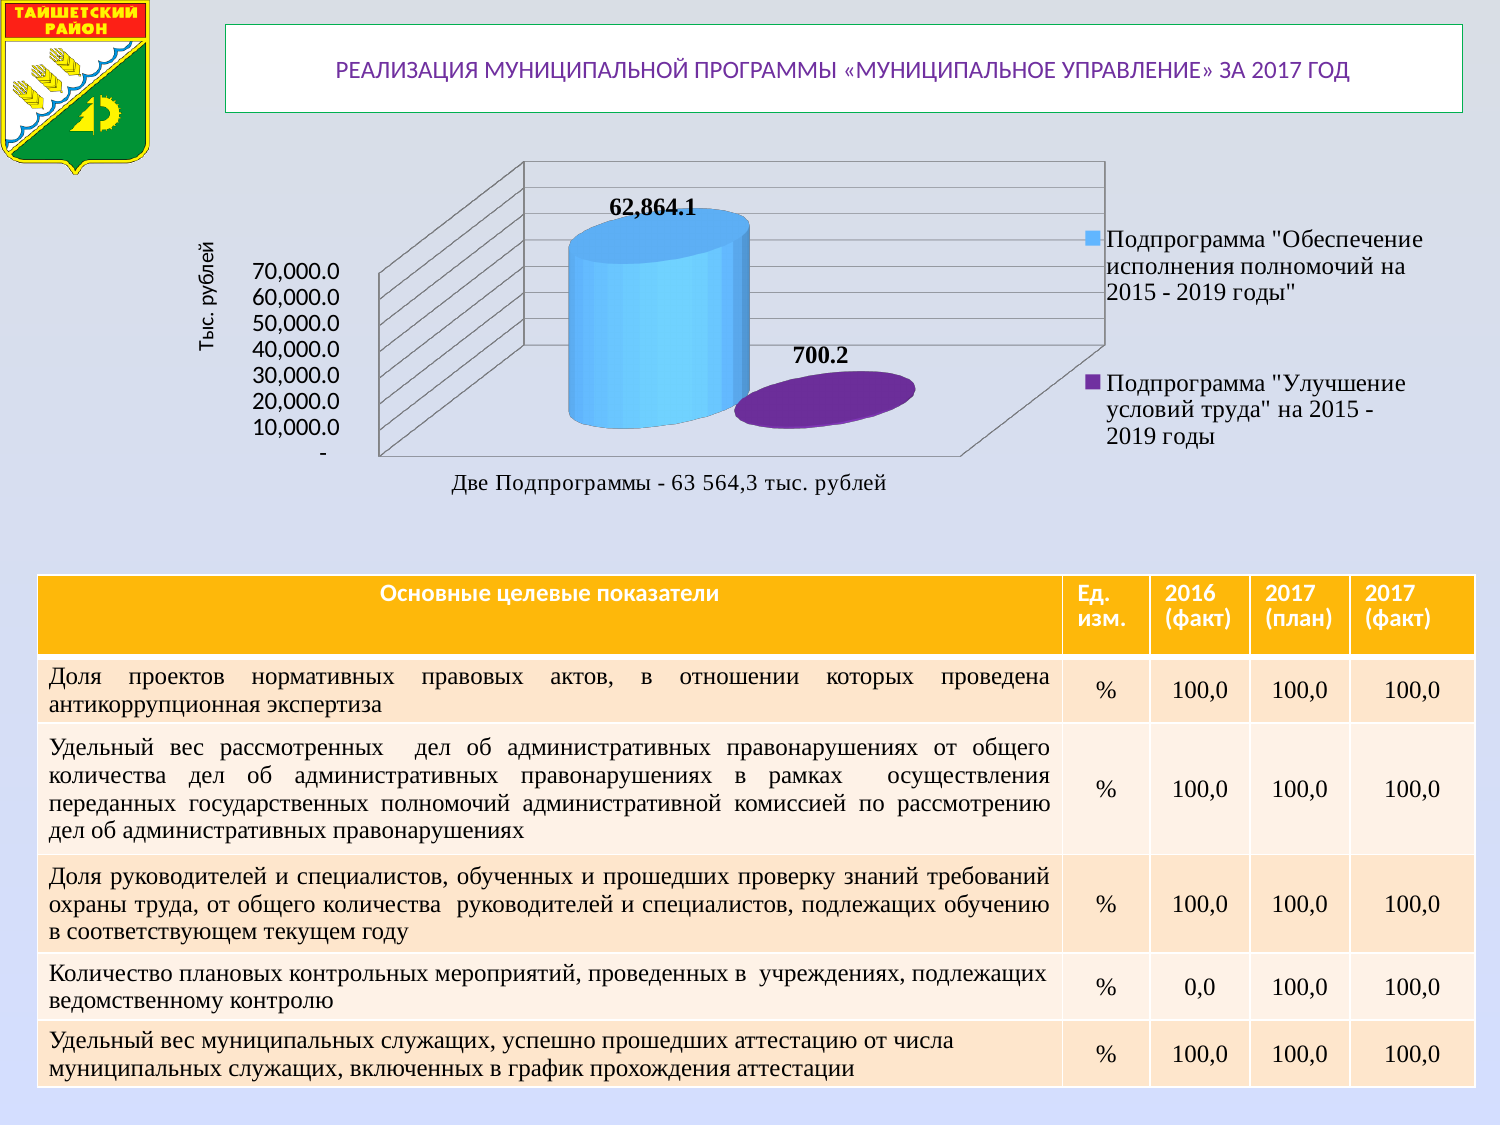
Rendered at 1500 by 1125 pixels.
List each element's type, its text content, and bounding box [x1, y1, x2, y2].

picture [0, 0, 151, 176]
table_cell 100,0 [1351, 724, 1474, 854]
chart [187, 137, 1451, 551]
table_cell 100,0 [1151, 1021, 1249, 1086]
table_header 2017 (факт) [1351, 576, 1474, 654]
text_box реализация муниципальной программы «Муниципальное управление» за 2017 год [225, 24, 1463, 113]
table_header Ед. изм. [1063, 576, 1149, 654]
table_cell % [1063, 660, 1149, 722]
table_cell Удельный вес муниципальных служащих, успешно прошедших аттестацию от числа муниципальных служащих, включенных в график прохождения аттестации [38, 1021, 1062, 1086]
table_cell 100,0 [1151, 660, 1249, 722]
table_cell 100,0 [1351, 954, 1474, 1019]
table_header Основные целевые показатели [38, 576, 1062, 654]
table_cell 100,0 [1251, 660, 1349, 722]
table_cell 0,0 [1151, 954, 1249, 1019]
table_cell 100,0 [1251, 954, 1349, 1019]
table_cell 100,0 [1151, 855, 1249, 952]
table_cell 100,0 [1251, 724, 1349, 854]
table_cell % [1063, 855, 1149, 952]
table_cell Доля проектов нормативных правовых актов, в отношении которых проведена антикоррупционная экспертиза [38, 660, 1062, 722]
table_cell % [1063, 1021, 1149, 1086]
table_cell Количество плановых контрольных мероприятий, проведенных в учреждениях, подлежащих ведомственному контролю [38, 954, 1062, 1019]
table_cell 100,0 [1351, 855, 1474, 952]
table_cell Доля руководителей и специалистов, обученных и прошедших проверку знаний требований охраны труда, от общего количества руководителей и специалистов, подлежащих обучению в соответствующем текущем году [38, 855, 1062, 952]
table_cell 100,0 [1251, 1021, 1349, 1086]
table_cell 100,0 [1351, 660, 1474, 722]
table_cell % [1063, 724, 1149, 854]
table_cell 100,0 [1151, 724, 1249, 854]
table_header 2017 (план) [1251, 576, 1349, 654]
table_header 2016 (факт) [1151, 576, 1249, 654]
table_cell 100,0 [1351, 1021, 1474, 1086]
table_cell Удельный вес рассмотренных дел об административных правонарушениях от общего количества дел об административных правонарушениях в рамках осуществления переданных государственных полномочий административной комиссией по рассмотрению дел об административных правонарушениях [38, 724, 1062, 854]
table_cell % [1063, 954, 1149, 1019]
table_cell 100,0 [1251, 855, 1349, 952]
